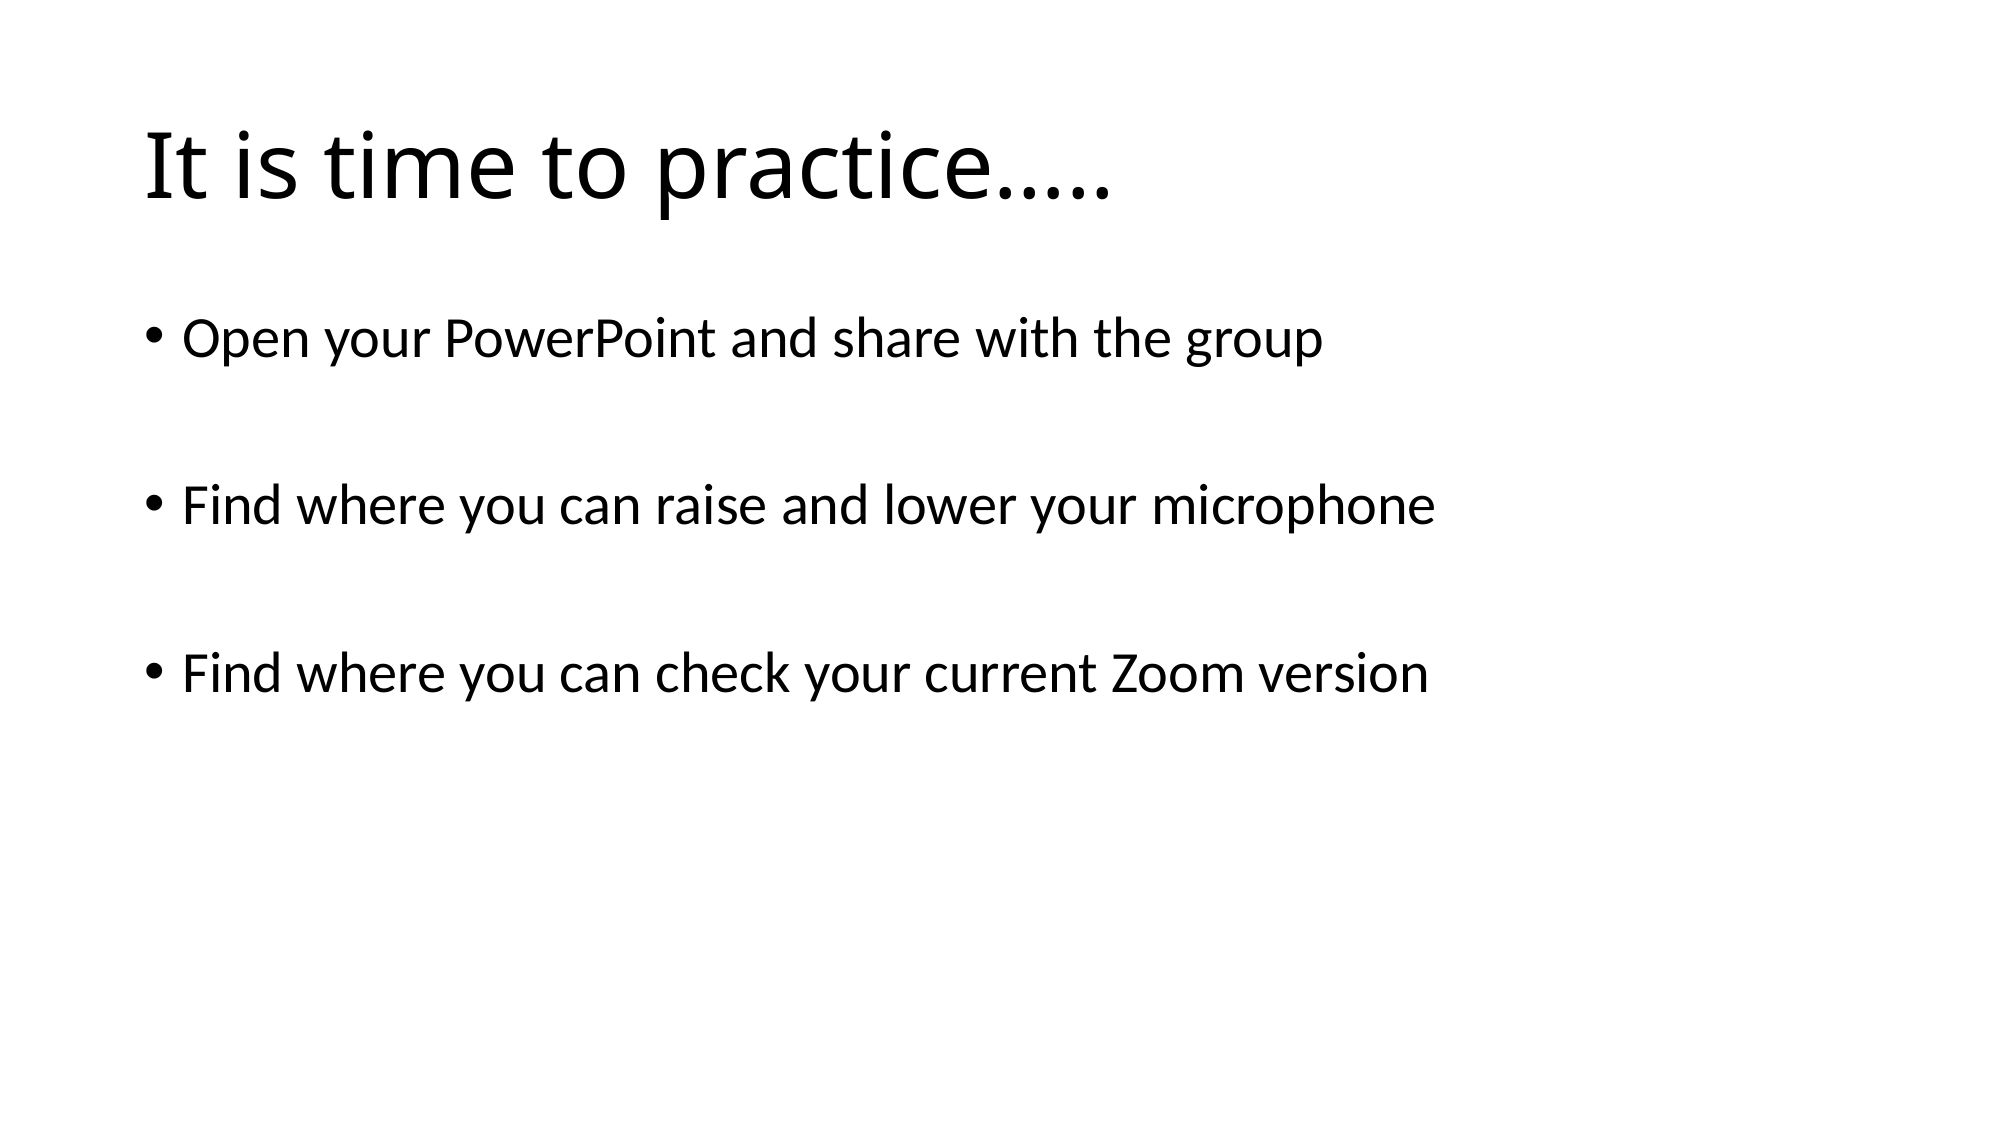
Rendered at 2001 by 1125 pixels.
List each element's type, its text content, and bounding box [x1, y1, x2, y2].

list Open your PowerPoint and share with the group Find where you can raise and lower your microphone Find where you can check your current Zoom version [136, 298, 1863, 1014]
title It is time to practice….. [136, 59, 1863, 278]
